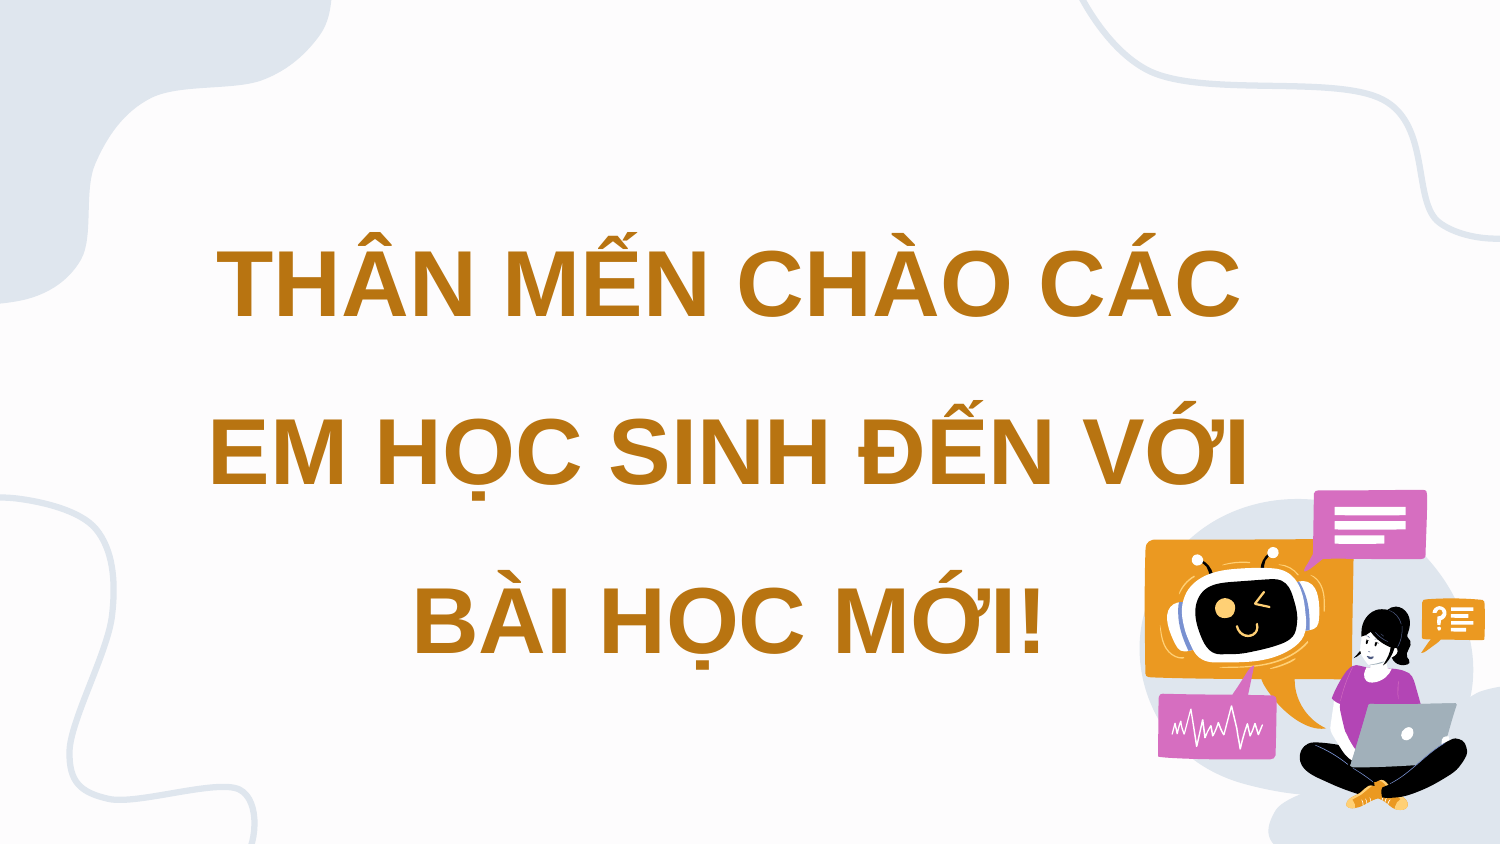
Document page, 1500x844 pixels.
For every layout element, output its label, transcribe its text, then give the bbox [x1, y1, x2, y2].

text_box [1135, 489, 1486, 811]
title THÂN MẾN CHÀO CÁC EM HỌC SINH ĐẾN VỚI BÀI HỌC MỚI! [122, 342, 1337, 688]
